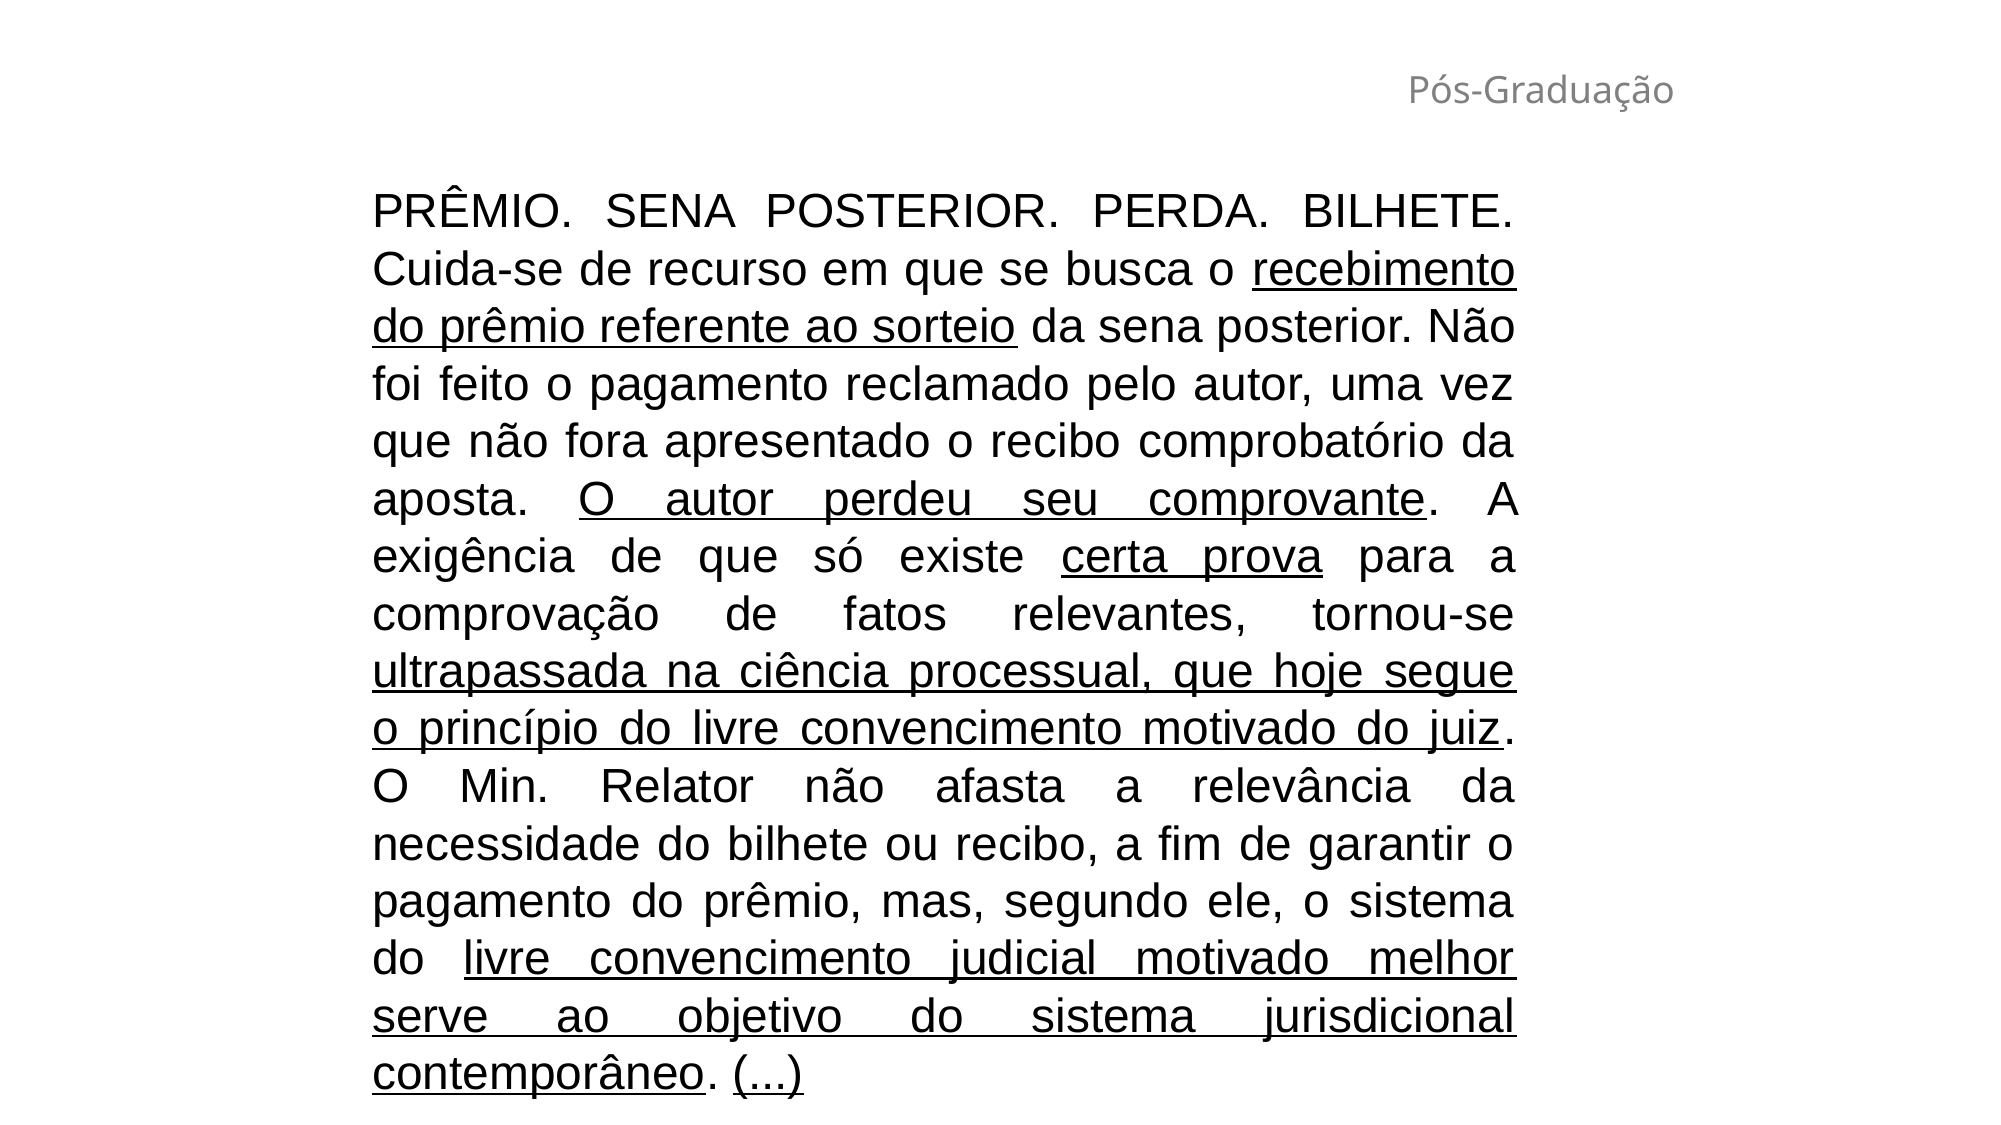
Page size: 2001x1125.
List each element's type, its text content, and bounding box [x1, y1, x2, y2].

title Pós-Graduação [1392, 27, 1712, 156]
text_box PRÊMIO. SENA POSTERIOR. PERDA. BILHETE. Cuida-se de recurso em que se busca o recebimento do prêmio referente ao sorteio da sena posterior. Não foi feito o pagamento reclamado pelo autor, uma vez que não fora apresentado o recibo comprobatório da aposta. O autor perdeu seu comprovante. A exigência de que só existe certa prova para a comprovação de fatos relevantes, tornou-se ultrapassada na ciência processual, que hoje segue o princípio do livre convencimento motivado do juiz. O Min. Relator não afasta a relevância da necessidade do bilhete ou recibo, a fim de garantir o pagamento do prêmio, mas, segundo ele, o sistema do livre convencimento judicial motivado melhor serve ao objetivo do sistema jurisdicional contemporâneo. (...) [357, 172, 1532, 1107]
